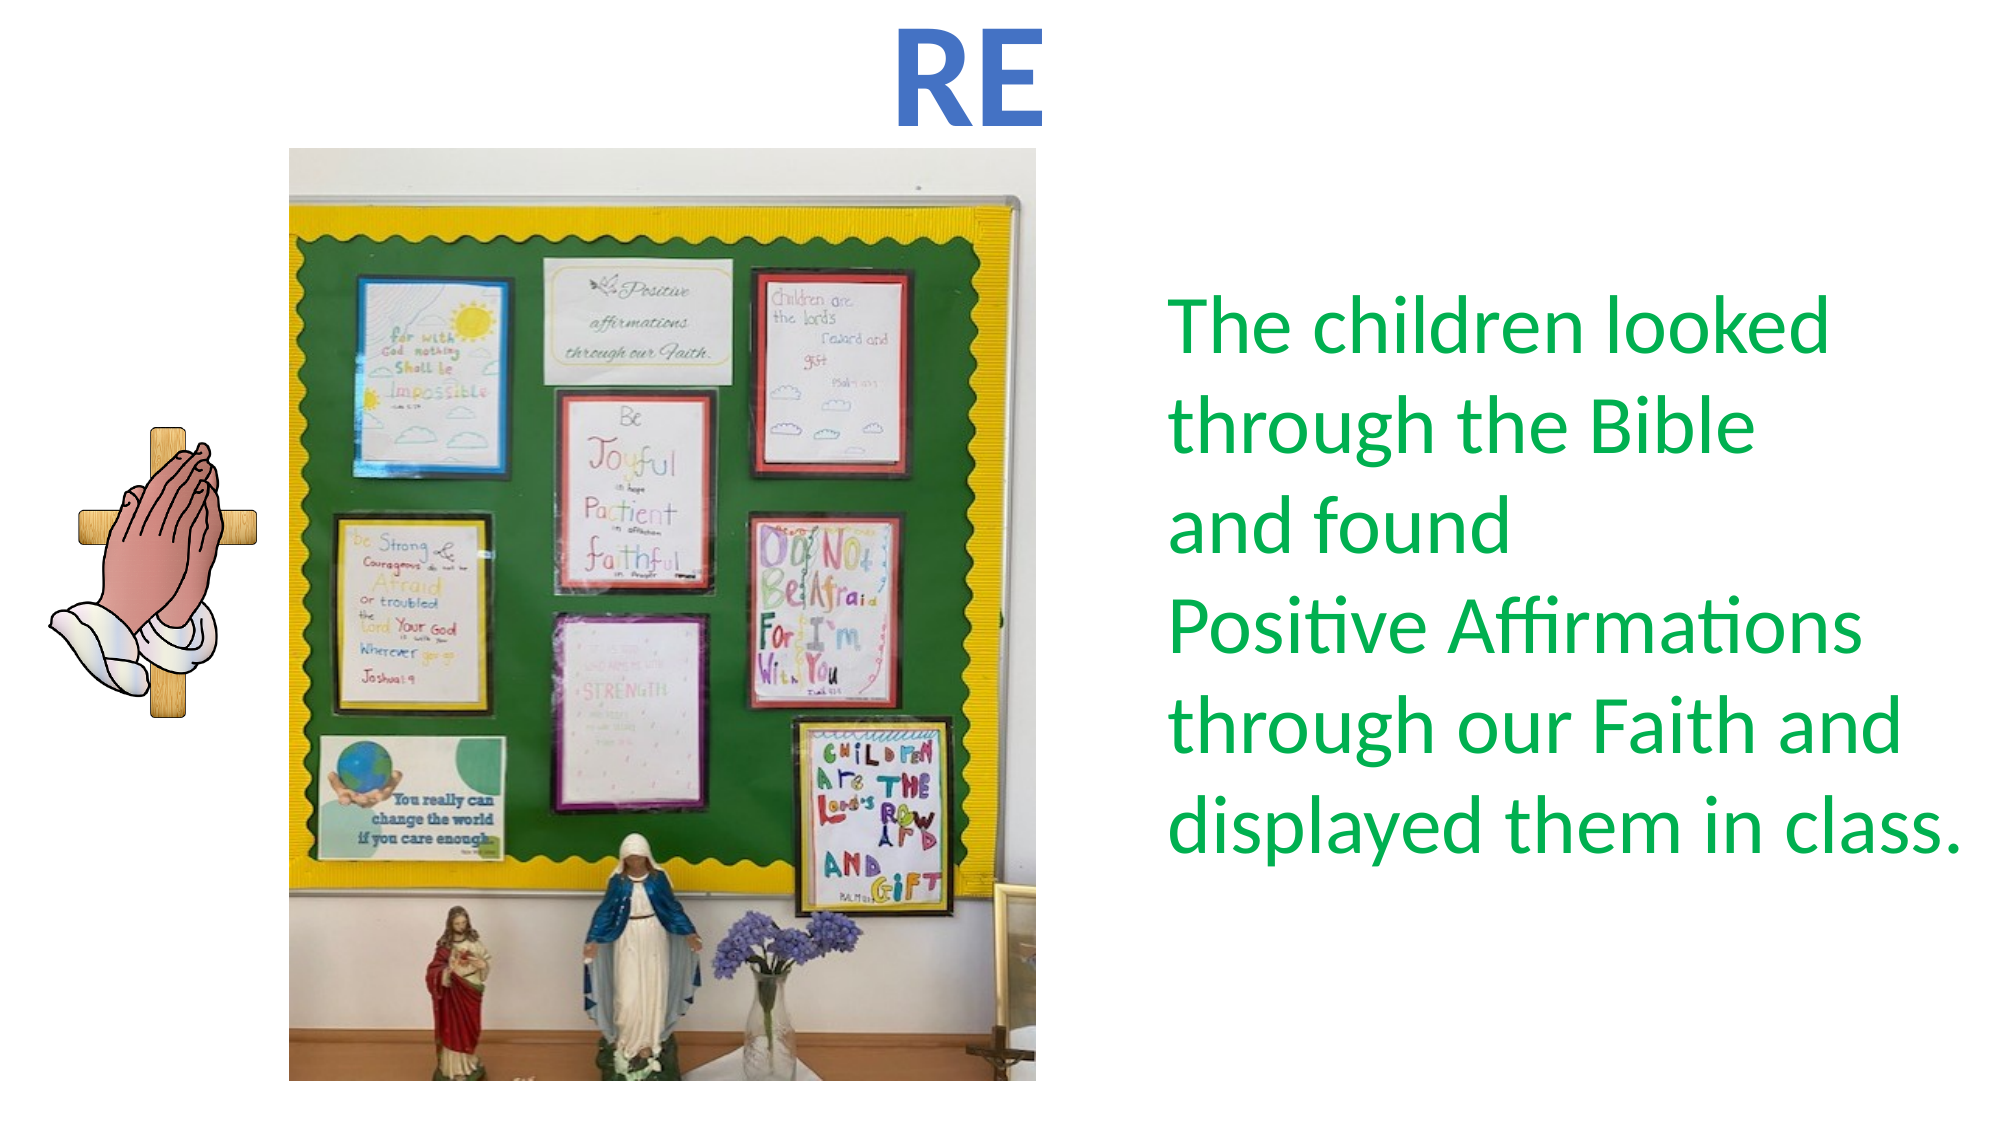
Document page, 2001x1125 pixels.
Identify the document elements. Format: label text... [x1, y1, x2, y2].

picture [289, 148, 1036, 1081]
text_box RE [875, 0, 1064, 165]
text_box The children looked through the Bible and found Positive Affirmations through our Faith and displayed them in class. [1152, 263, 1980, 923]
picture [48, 427, 257, 718]
